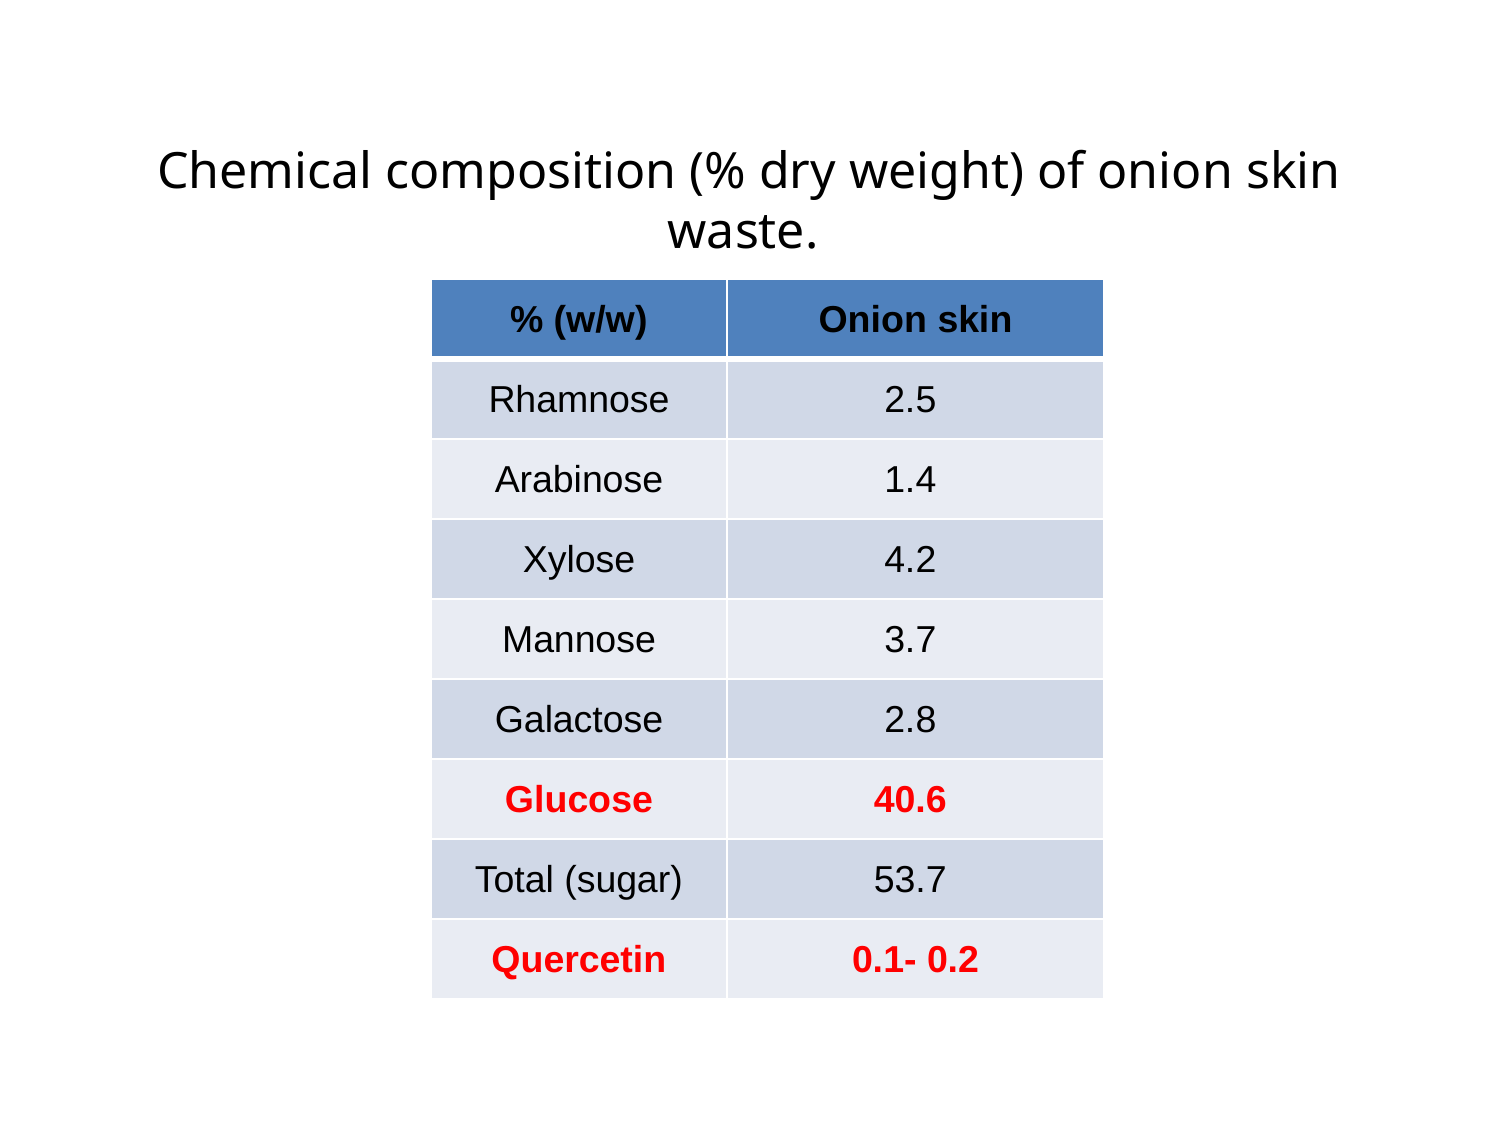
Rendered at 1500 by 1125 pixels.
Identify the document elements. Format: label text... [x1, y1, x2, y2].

table_cell Arabinose [432, 440, 726, 518]
table_cell Galactose [432, 680, 726, 758]
table_cell 0.1- 0.2 [728, 920, 1103, 998]
table_cell Rhamnose [432, 362, 726, 438]
table_cell Quercetin [432, 920, 726, 998]
table_cell 40.6 [728, 760, 1103, 838]
table_cell 4.2 [728, 520, 1103, 598]
table_header % (w/w) [432, 280, 726, 356]
table_cell 2.5 [728, 362, 1103, 438]
table_cell 1.4 [728, 440, 1103, 518]
table_cell 53.7 [728, 840, 1103, 918]
table_cell Total (sugar) [432, 840, 726, 918]
table_cell Glucose [432, 760, 726, 838]
table_cell Mannose [432, 600, 726, 678]
table_cell Xylose [432, 520, 726, 598]
table_cell 3.7 [728, 600, 1103, 678]
table_header Onion skin [728, 280, 1103, 356]
table_cell 2.8 [728, 680, 1103, 758]
text_box Chemical composition (% dry weight) of onion skin waste. [53, 161, 1433, 237]
